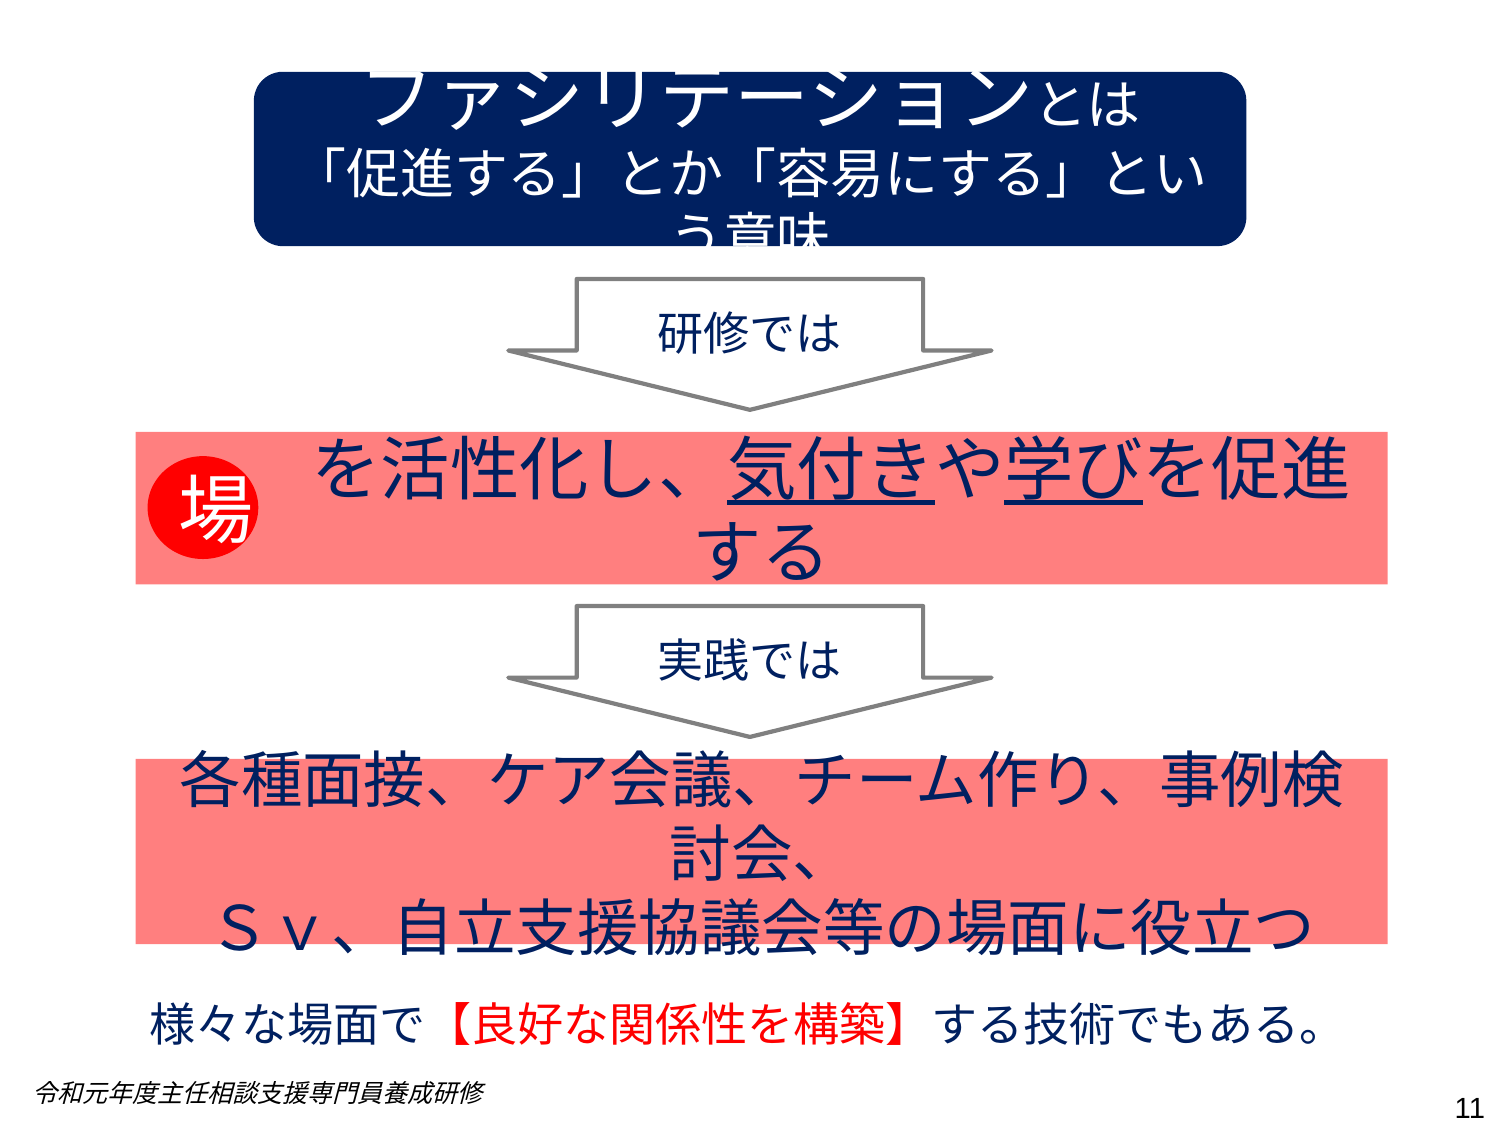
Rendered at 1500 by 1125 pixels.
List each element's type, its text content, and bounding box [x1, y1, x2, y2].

text_box 研修では [506, 276, 994, 412]
text_box 実践では [506, 603, 994, 739]
text_box ファシリテーションとは 「促進する」とか「容易にする」という意味 [251, 69, 1249, 249]
text_box 各種面接、ケア会議、チーム作り、事例検討会、 Ｓｖ、自立支援協議会等の場面に役立つ [134, 757, 1390, 946]
text_box 様々な場面で【良好な関係性を構築】する技術でもある。 [134, 987, 1361, 1058]
text_box 場 [145, 454, 261, 562]
text_box を活性化し、気付きや学びを促進する [134, 430, 1390, 586]
slide_number 11 [1149, 1081, 1500, 1125]
text_box 令和元年度主任相談支援専門員養成研修 [17, 1070, 609, 1116]
